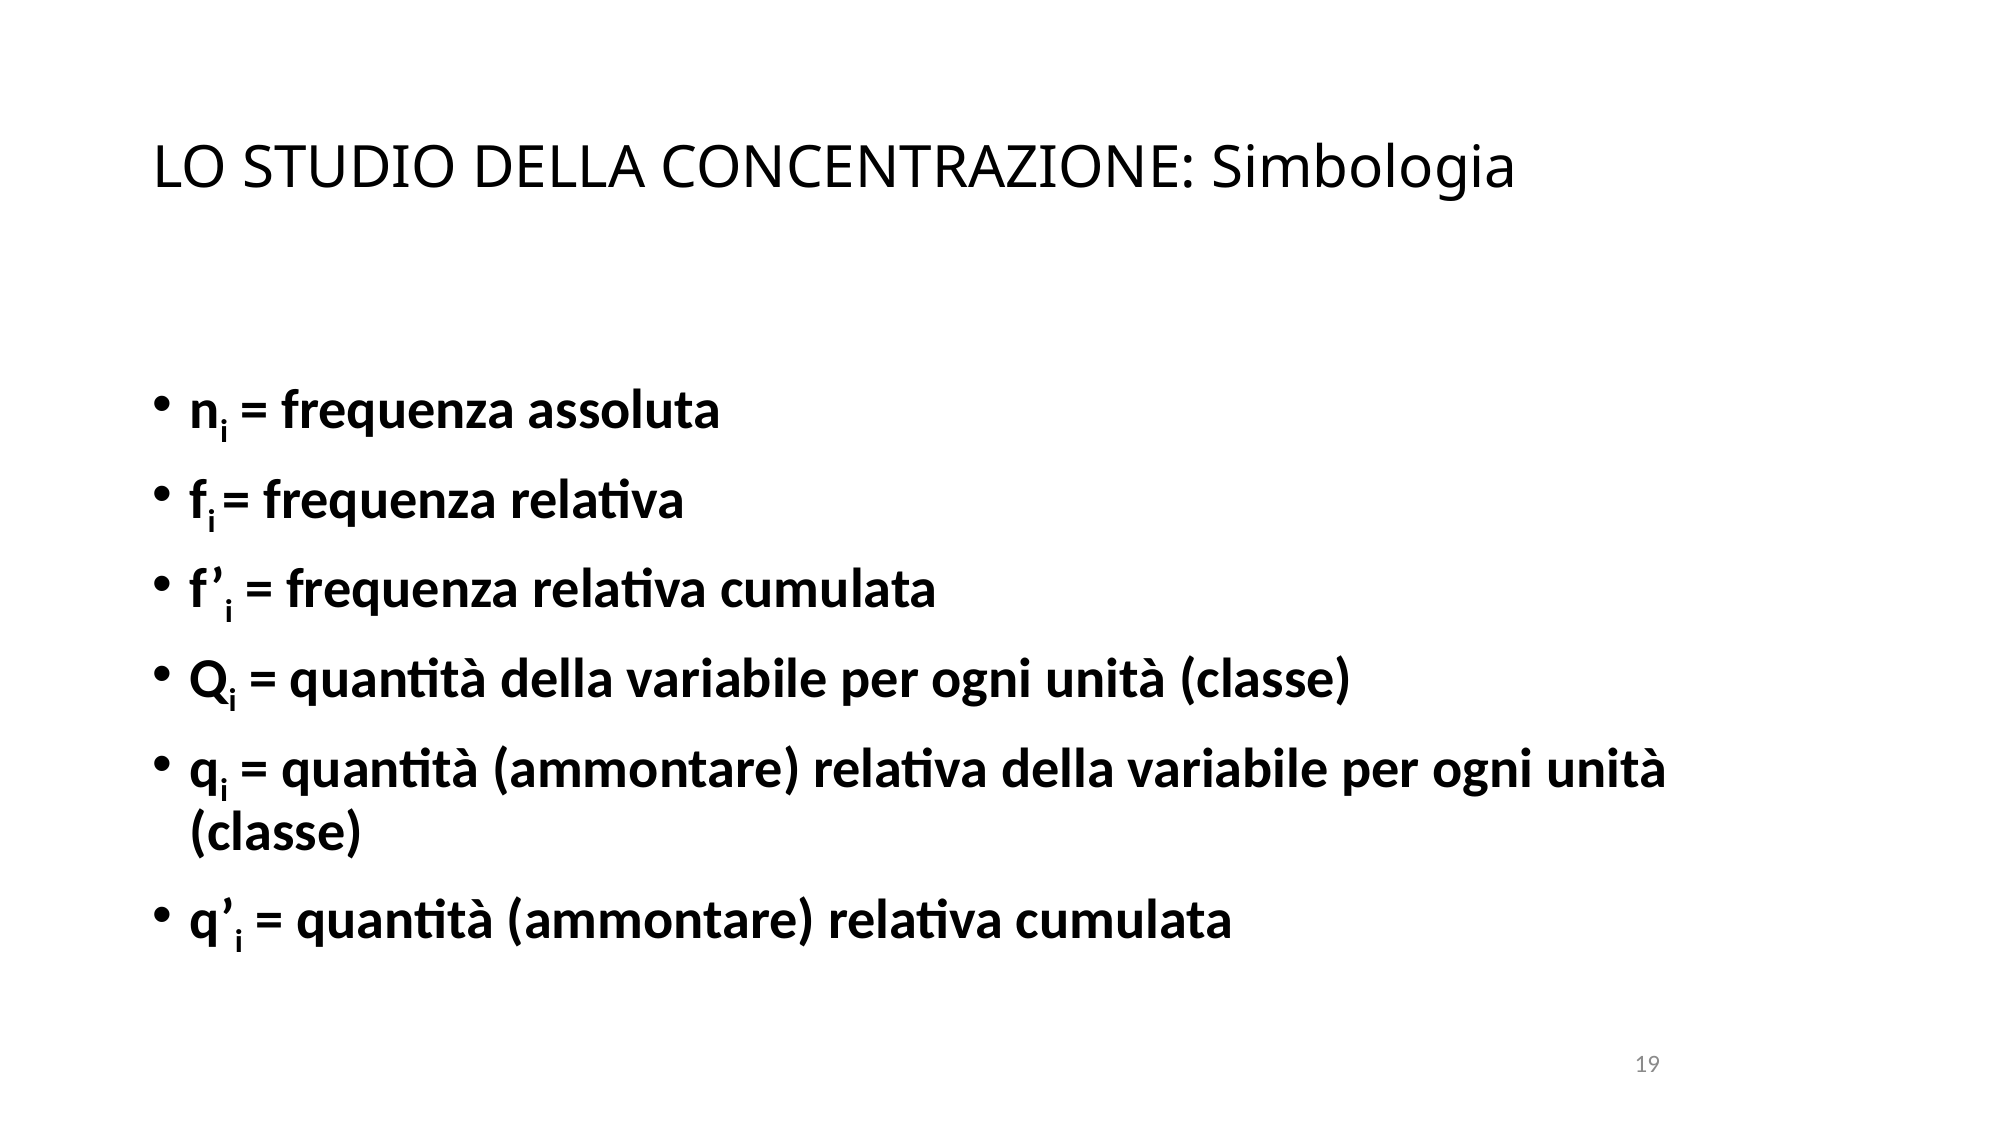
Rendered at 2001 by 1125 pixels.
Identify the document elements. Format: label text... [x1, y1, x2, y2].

list ni = frequenza assoluta fi = frequenza relativa f’i = frequenza relativa cumulata Qi = quantità della variabile per ogni unità (classe) qi = quantità (ammontare) relativa della variabile per ogni unità (classe) q’i = quantità (ammontare) relativa cumulata [137, 299, 1863, 1014]
title LO STUDIO DELLA CONCENTRAZIONE: Simbologia [137, 59, 1863, 278]
slide_number 19 [1325, 1025, 1675, 1100]
